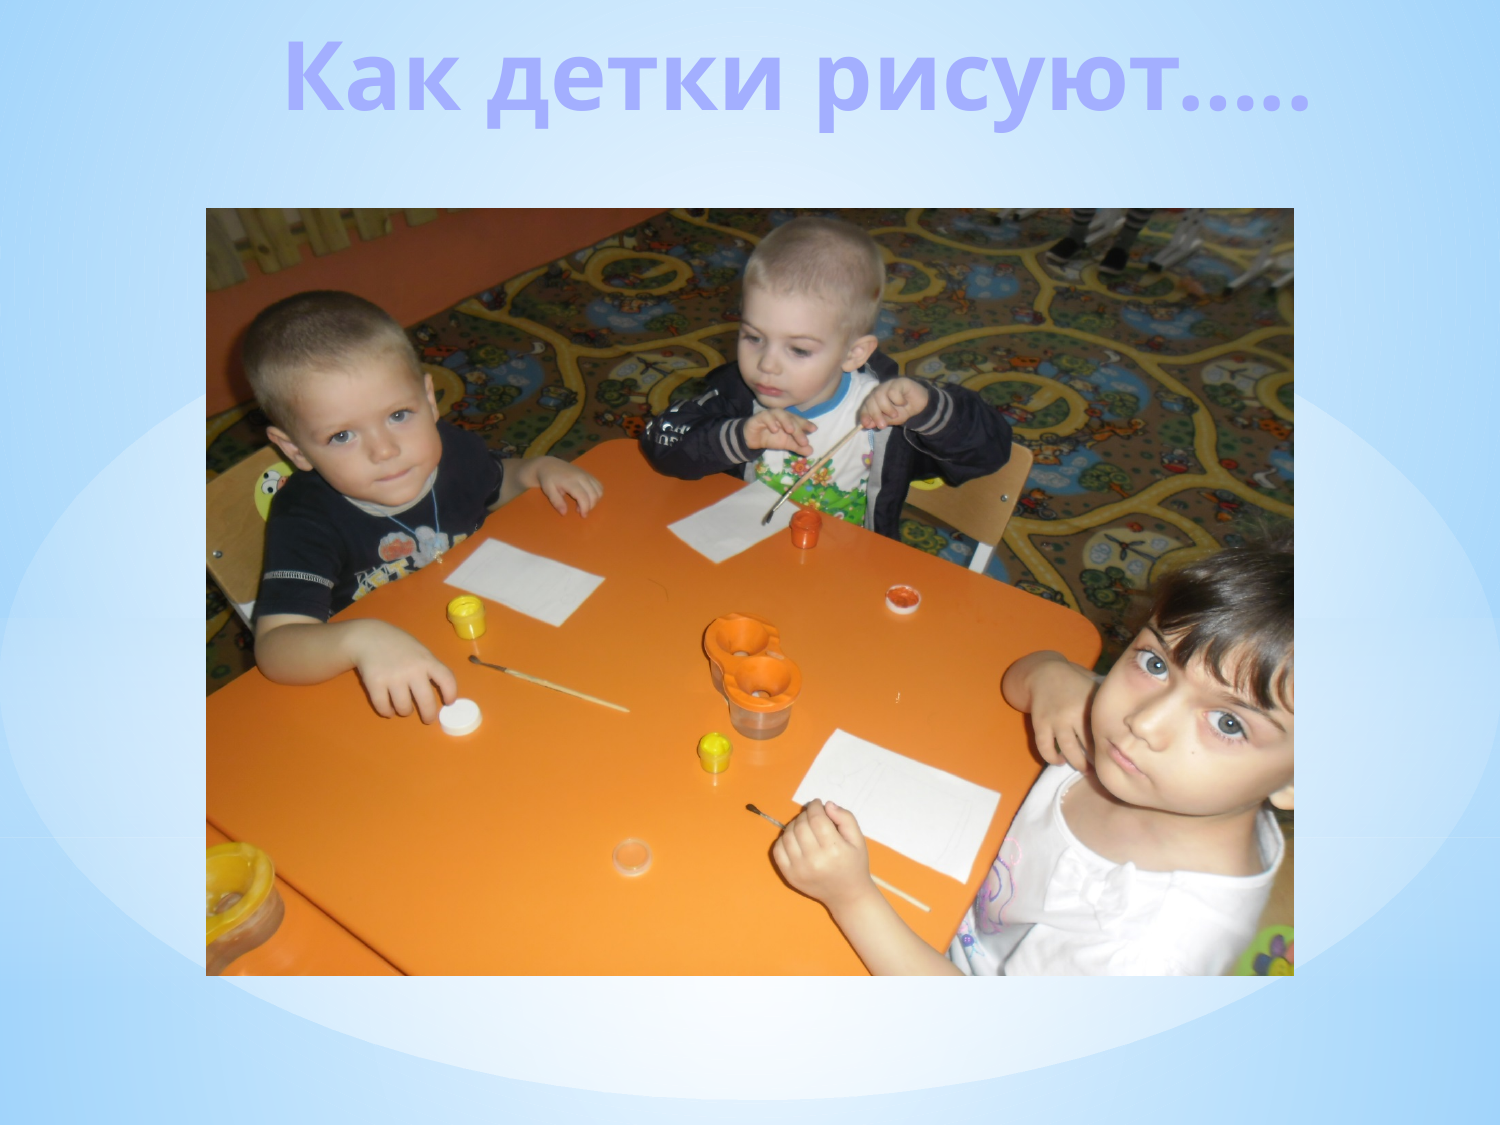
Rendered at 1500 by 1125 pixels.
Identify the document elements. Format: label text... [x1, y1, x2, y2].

picture [206, 207, 1294, 977]
title Как детки рисуют….. [159, 7, 1329, 114]
